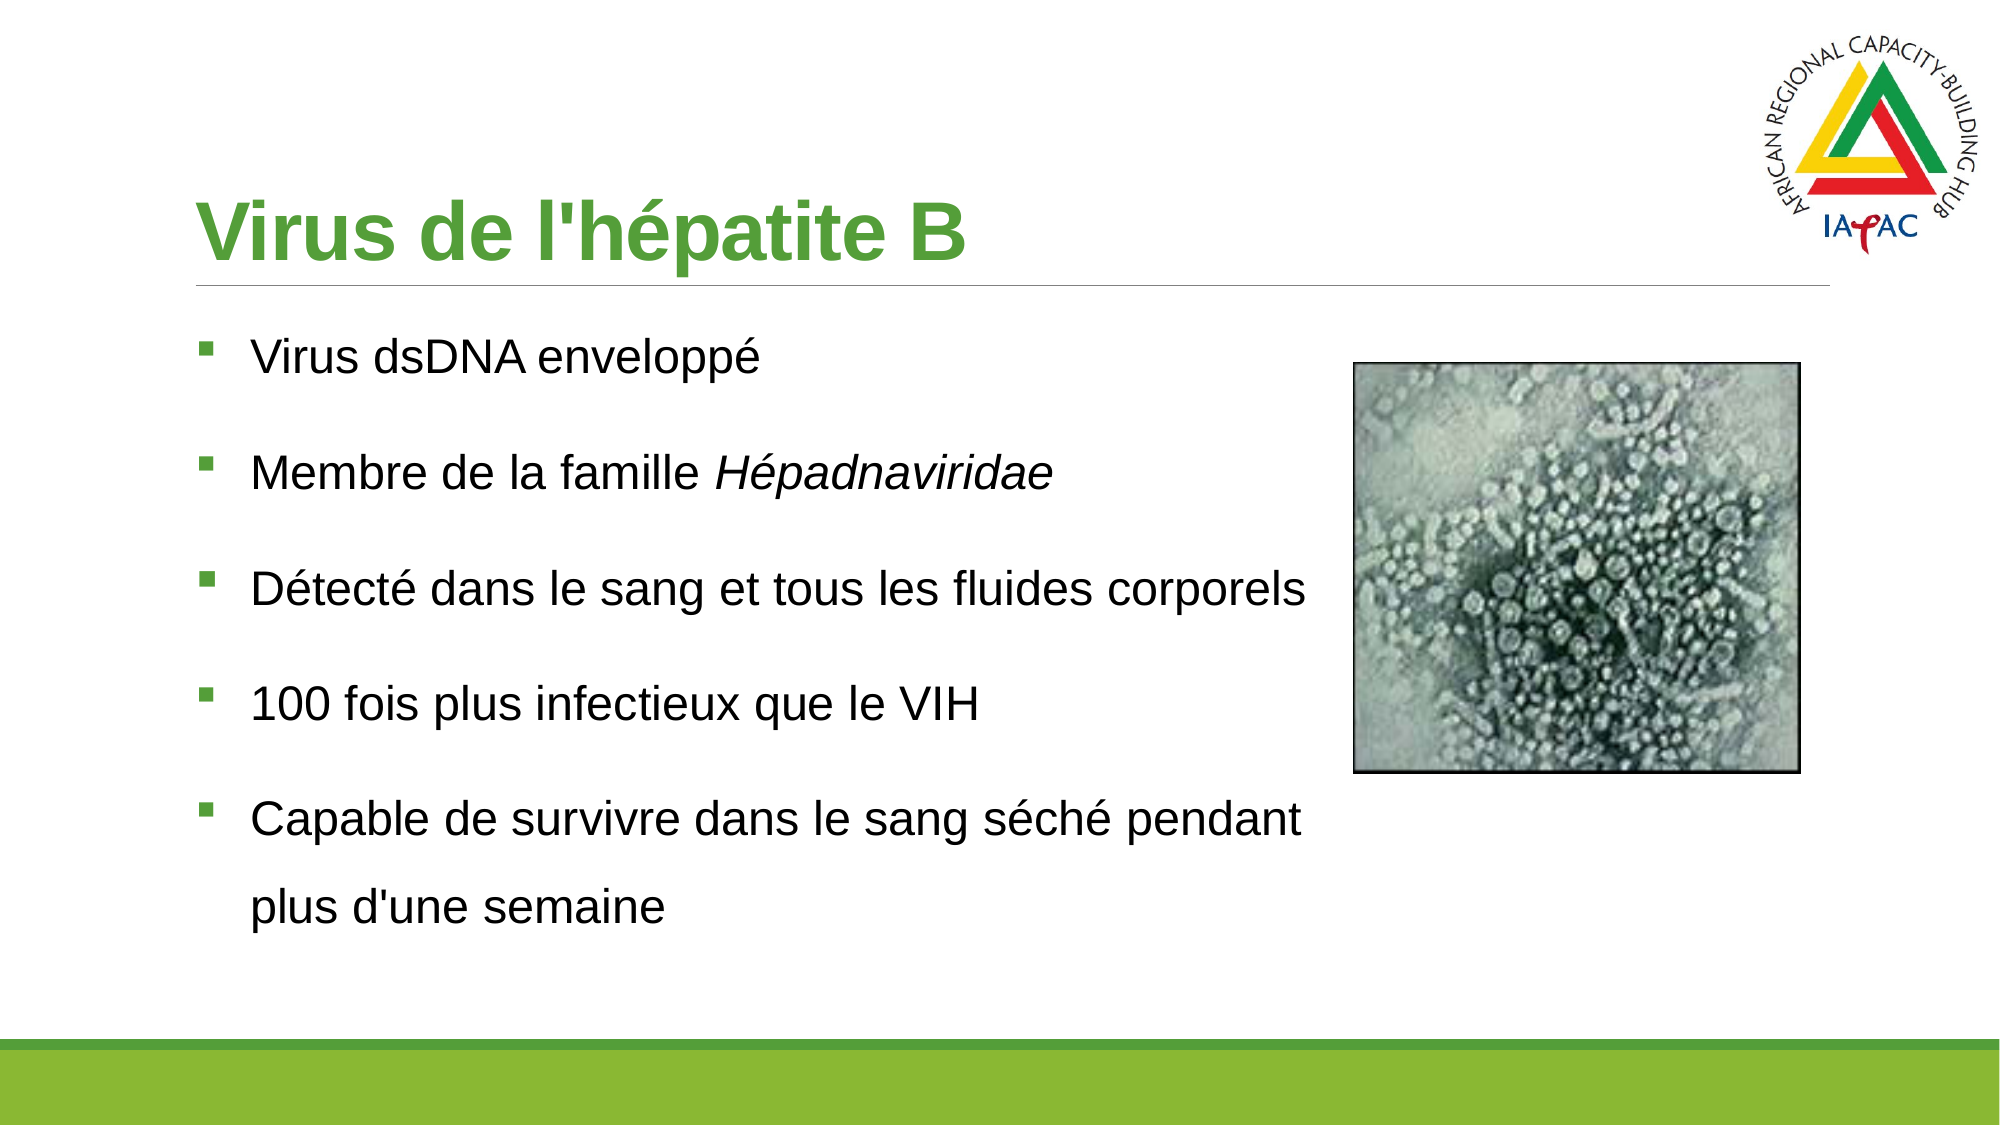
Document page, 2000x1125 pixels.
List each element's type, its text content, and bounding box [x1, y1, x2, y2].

picture [1749, 29, 1995, 268]
list Virus dsDNA enveloppé Membre de la famille Hépadnaviridae Détecté dans le sang et tous les fluides corporels 100 fois plus infectieux que le VIH Capable de survivre dans le sang séché pendant plus d'une semaine [195, 318, 1545, 946]
picture [1352, 361, 1802, 774]
title Virus de l'hépatite B [179, 47, 1830, 285]
